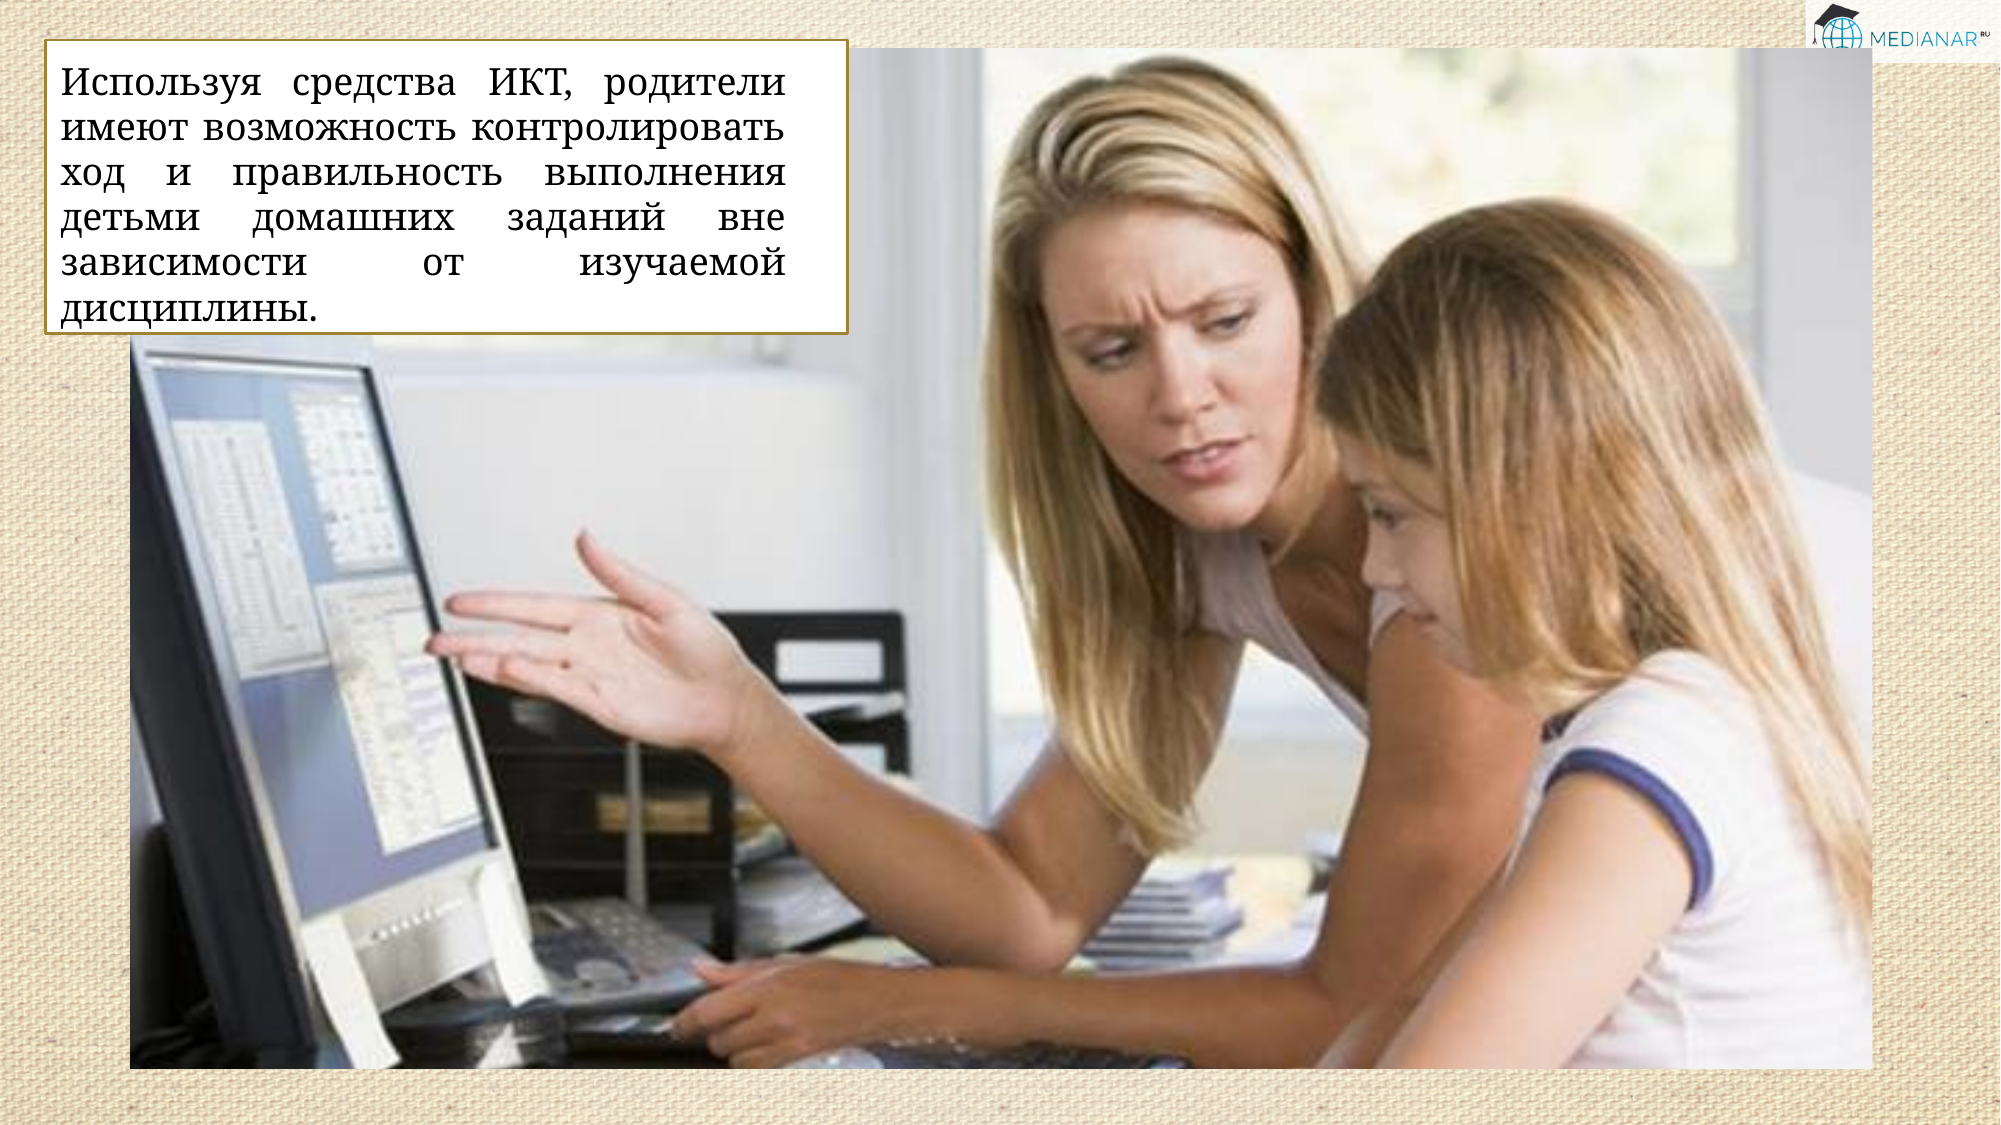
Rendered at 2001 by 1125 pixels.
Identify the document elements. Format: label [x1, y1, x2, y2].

picture [0, 0, 2001, 1125]
text_box [45, 39, 848, 342]
